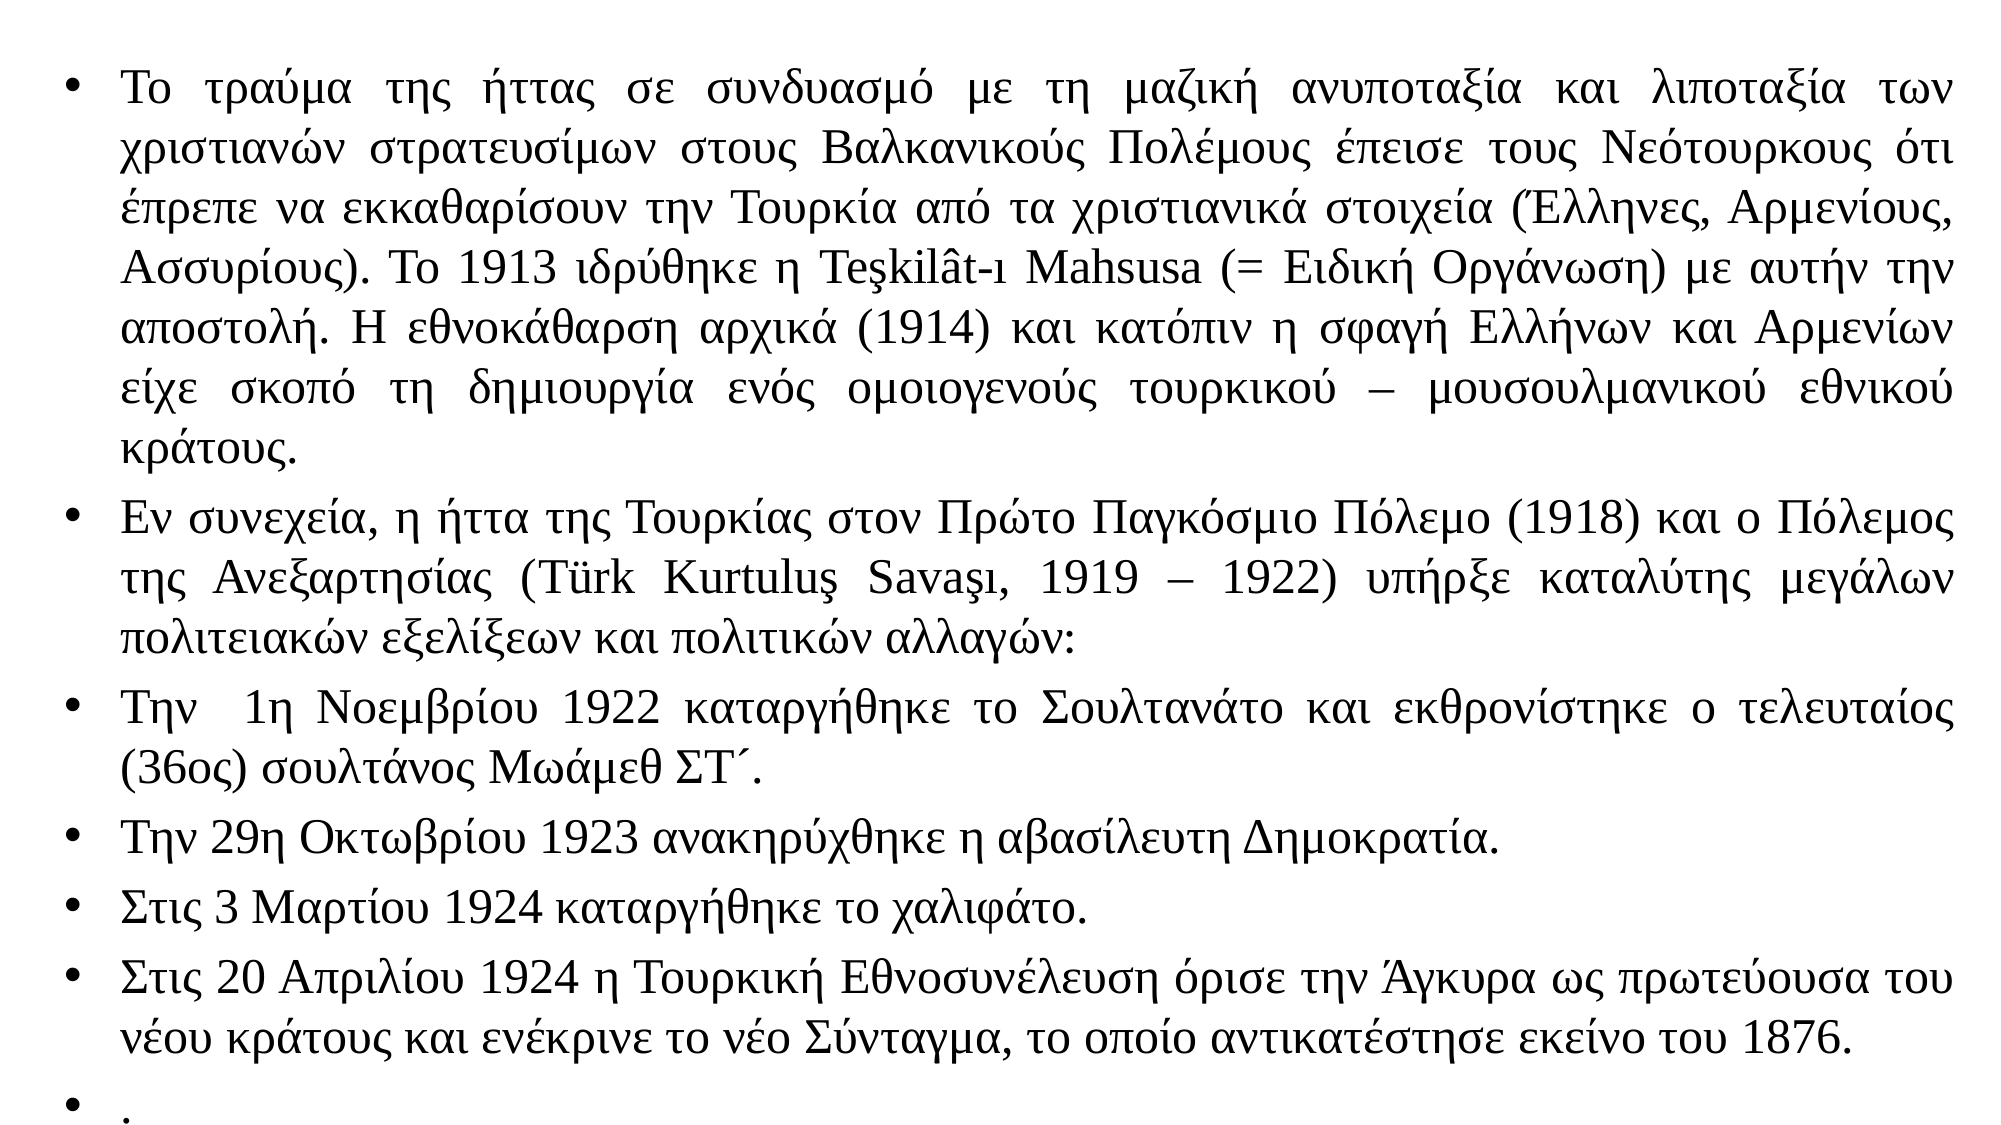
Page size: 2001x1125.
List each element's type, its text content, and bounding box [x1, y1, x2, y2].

list Το τραύμα της ήττας σε συνδυασμό με τη μαζική ανυποταξία και λιποταξία των χριστιανών στρατευσίμων στους Βαλκανικούς Πολέμους έπεισε τους Νεότουρκους ότι έπρεπε να εκκαθαρίσουν την Τουρκία από τα χριστιανικά στοιχεία (Έλληνες, Αρμενίους, Ασσυρίους). Το 1913 ιδρύθηκε η Teşkilât-ı Mahsusa (= Ειδική Οργάνωση) με αυτήν την αποστολή. Η εθνοκάθαρση αρχικά (1914) και κατόπιν η σφαγή Ελλήνων και Αρμενίων είχε σκοπό τη δημιουργία ενός ομοιογενούς τουρκικού – μουσουλμανικού εθνικού κράτους. Εν συνεχεία, η ήττα της Τουρκίας στον Πρώτο Παγκόσμιο Πόλεμο (1918) και ο Πόλεμος της Ανεξαρτησίας (Türk Kurtuluş Savaşı, 1919 – 1922) υπήρξε καταλύτης μεγάλων πολιτειακών εξελίξεων και πολιτικών αλλαγών: Την 1η Νοεμβρίου 1922 καταργήθηκε το Σουλτανάτο και εκθρονίστηκε ο τελευταίος (36ος) σουλτάνος Μωάμεθ ΣΤ´. Την 29η Οκτωβρίου 1923 ανακηρύχθηκε η αβασίλευτη Δημοκρατία. Στις 3 Μαρτίου 1924 καταργήθηκε το χαλιφάτο. Στις 20 Απριλίου 1924 η Τουρκική Εθνοσυνέλευση όρισε την Άγκυρα ως πρωτεύουσα του νέου κράτους και ενέκρινε το νέο Σύνταγμα, το οποίο αντικατέστησε εκείνο του 1876. . [48, 46, 1971, 1088]
